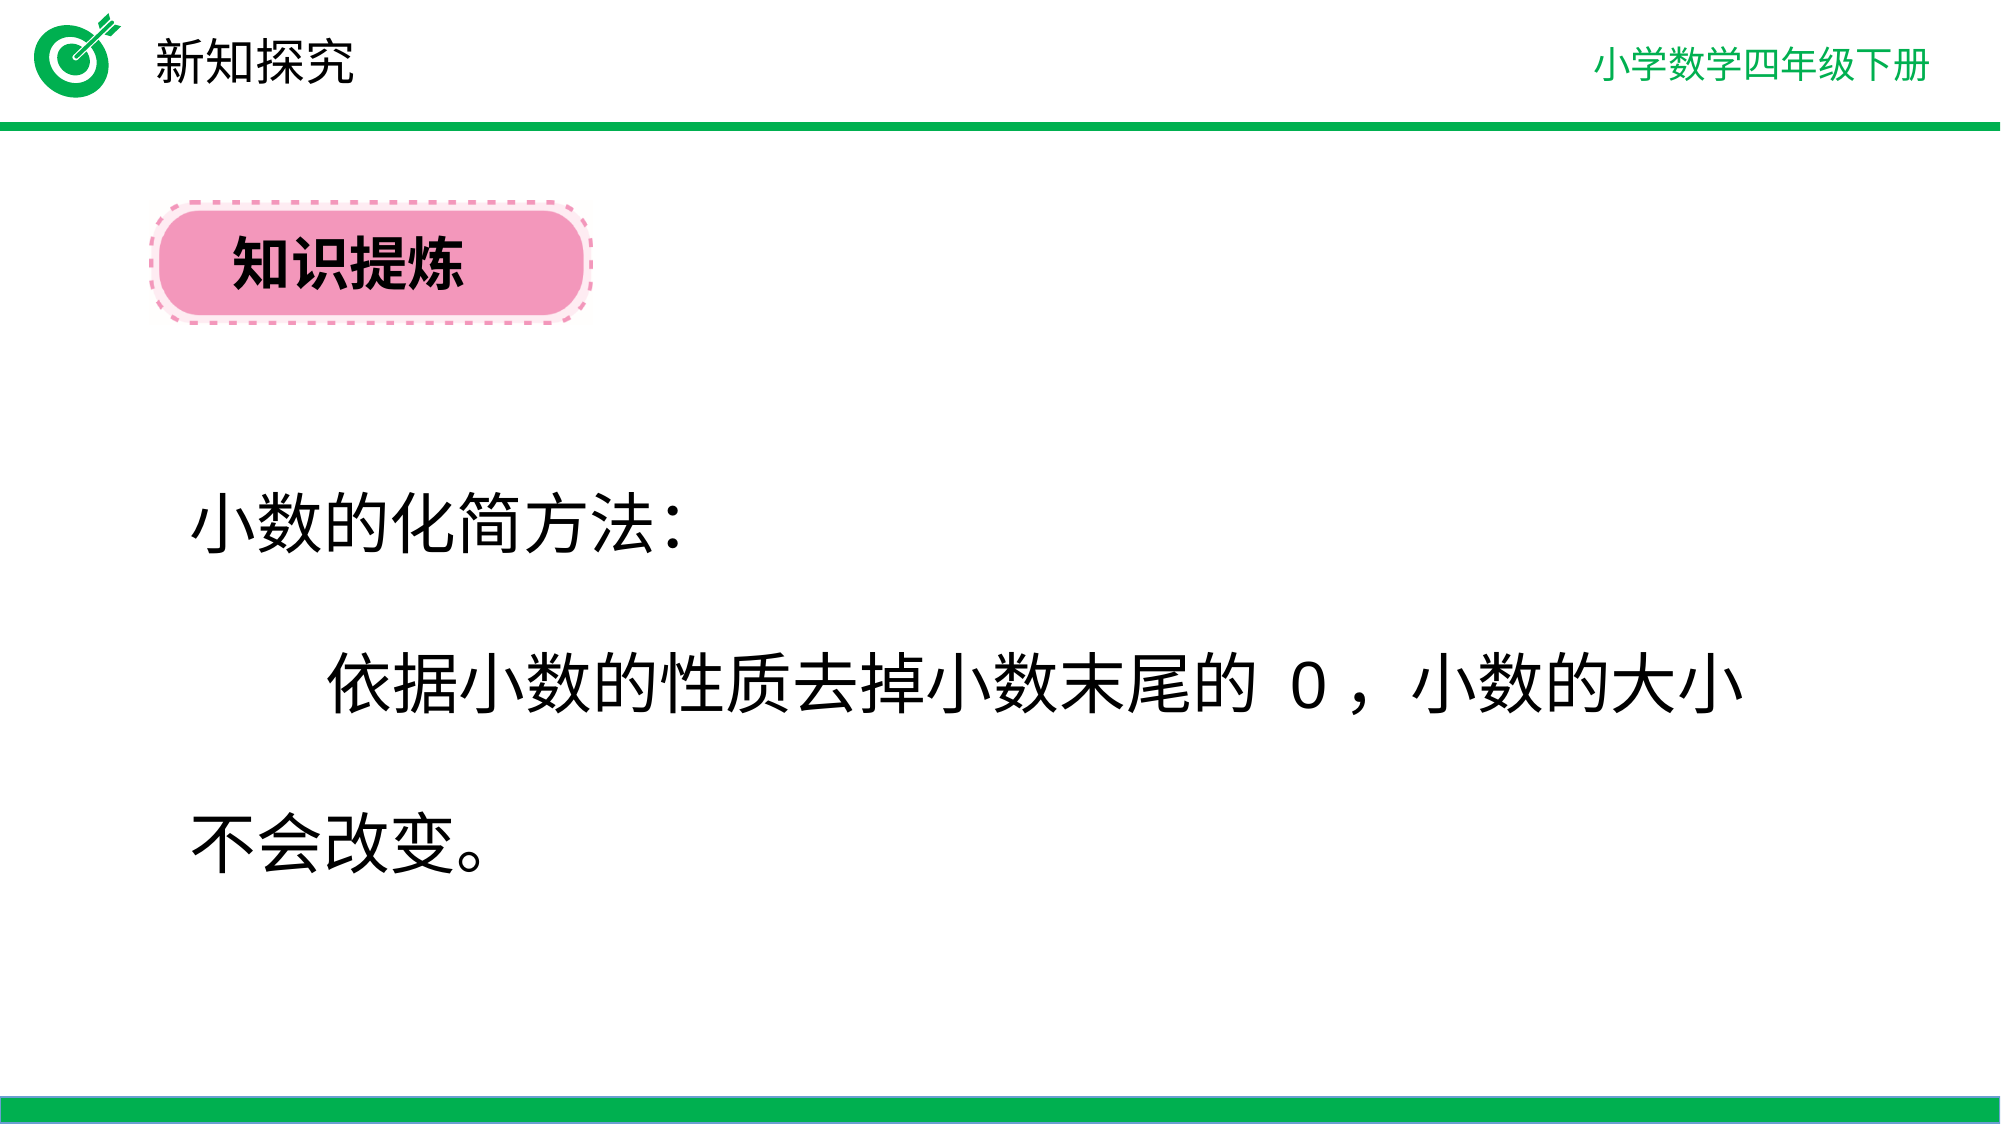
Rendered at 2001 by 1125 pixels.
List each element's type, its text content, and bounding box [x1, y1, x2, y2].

text_box 小数的化简方法： 依据小数的性质去掉小数末尾的 0，小数的大小不会改变。 [174, 394, 1826, 889]
text_box 新知探究 [140, 23, 371, 98]
picture [149, 200, 593, 325]
